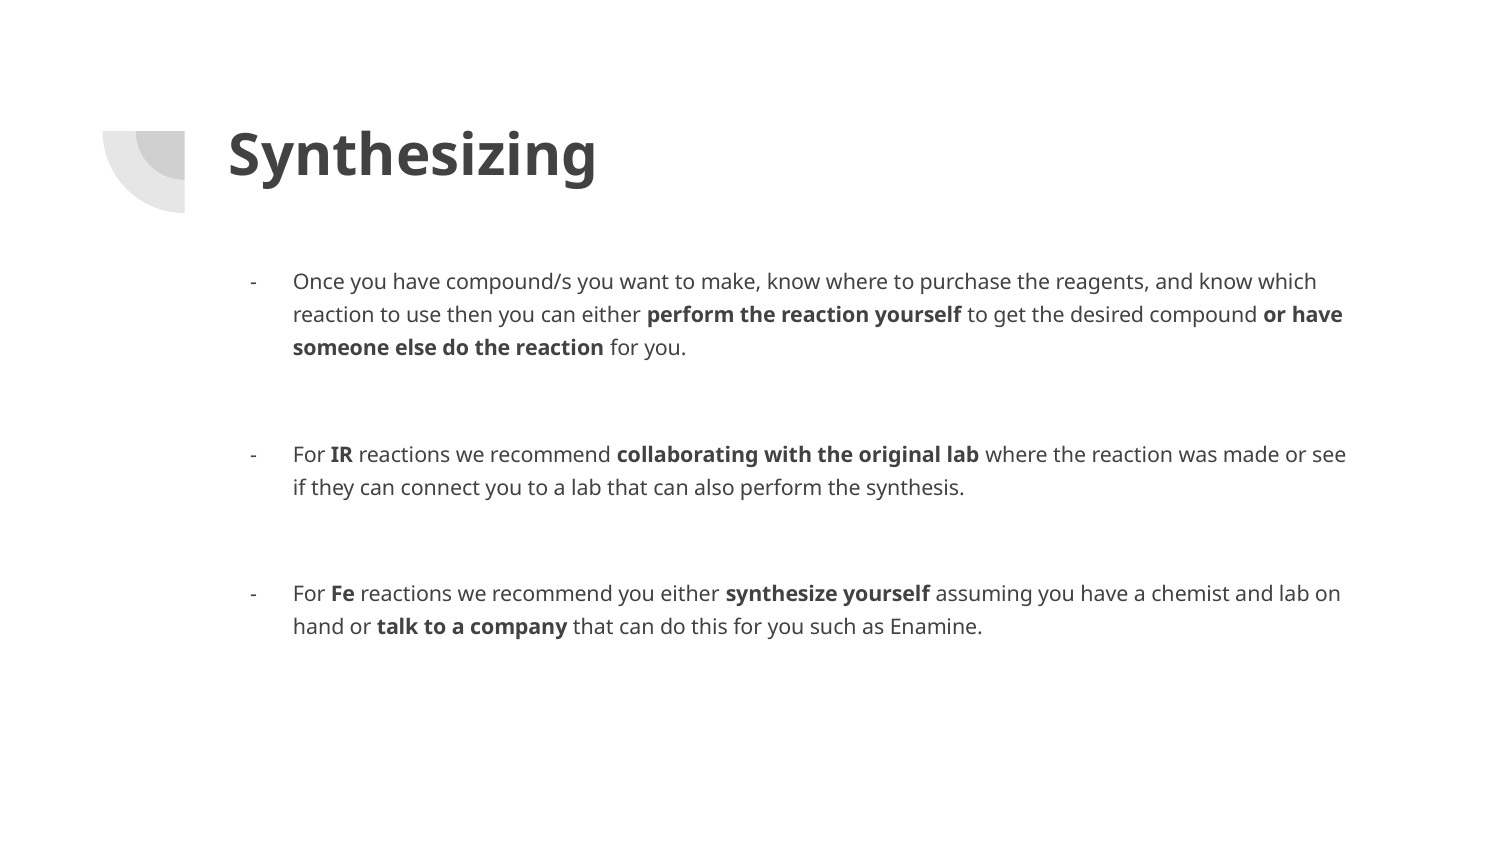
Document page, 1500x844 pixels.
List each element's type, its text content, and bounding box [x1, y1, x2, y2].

list Once you have compound/s you want to make, know where to purchase the reagents, and know which reaction to use then you can either perform the reaction yourself to get the desired compound or have someone else do the reaction for you. For IR reactions we recommend collaborating with the original lab where the reaction was made or see if they can connect you to a lab that can also perform the synthesis. For Fe reactions we recommend you either synthesize yourself assuming you have a chemist and lab on hand or talk to a company that can do this for you such as Enamine. [213, 247, 1368, 665]
title Synthesizing [213, 98, 1368, 247]
